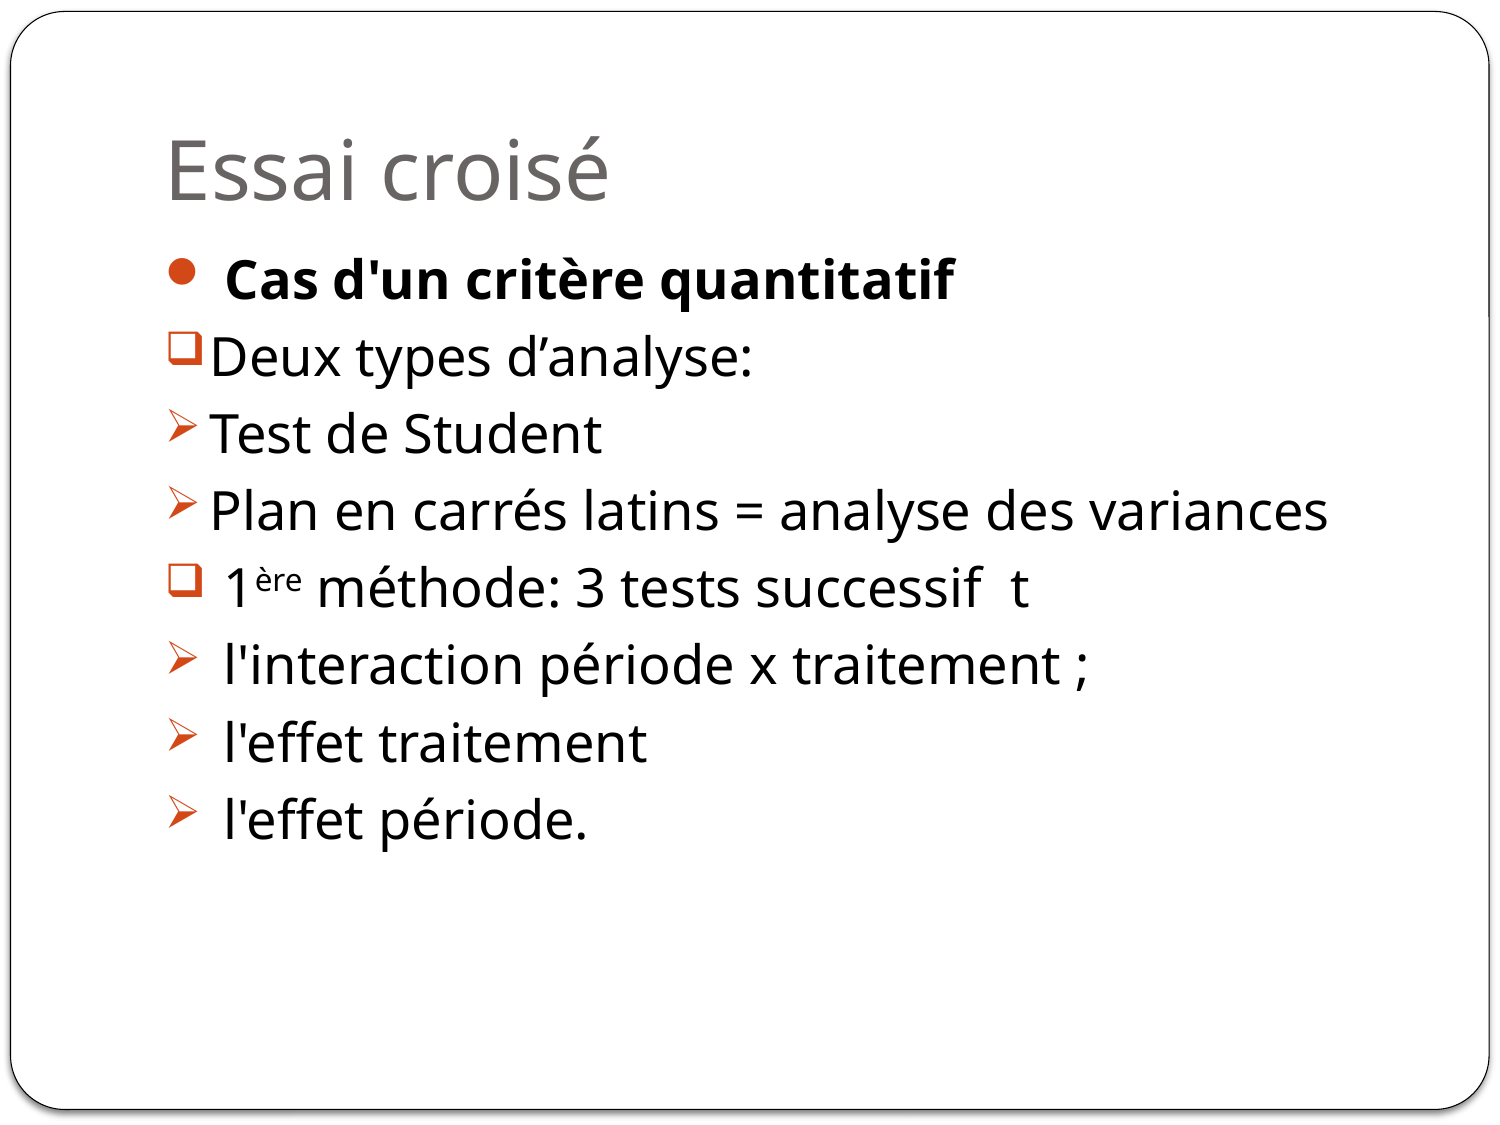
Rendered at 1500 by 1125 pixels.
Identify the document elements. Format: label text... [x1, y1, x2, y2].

list Cas d'un critère quantitatif Deux types d’analyse: Test de Student Plan en carrés latins = analyse des variances 1ère méthode: 3 tests successif t l'interaction période x traitement ; l'effet traitement l'effet période. [150, 237, 1425, 988]
title Essai croisé [150, 45, 1425, 233]
